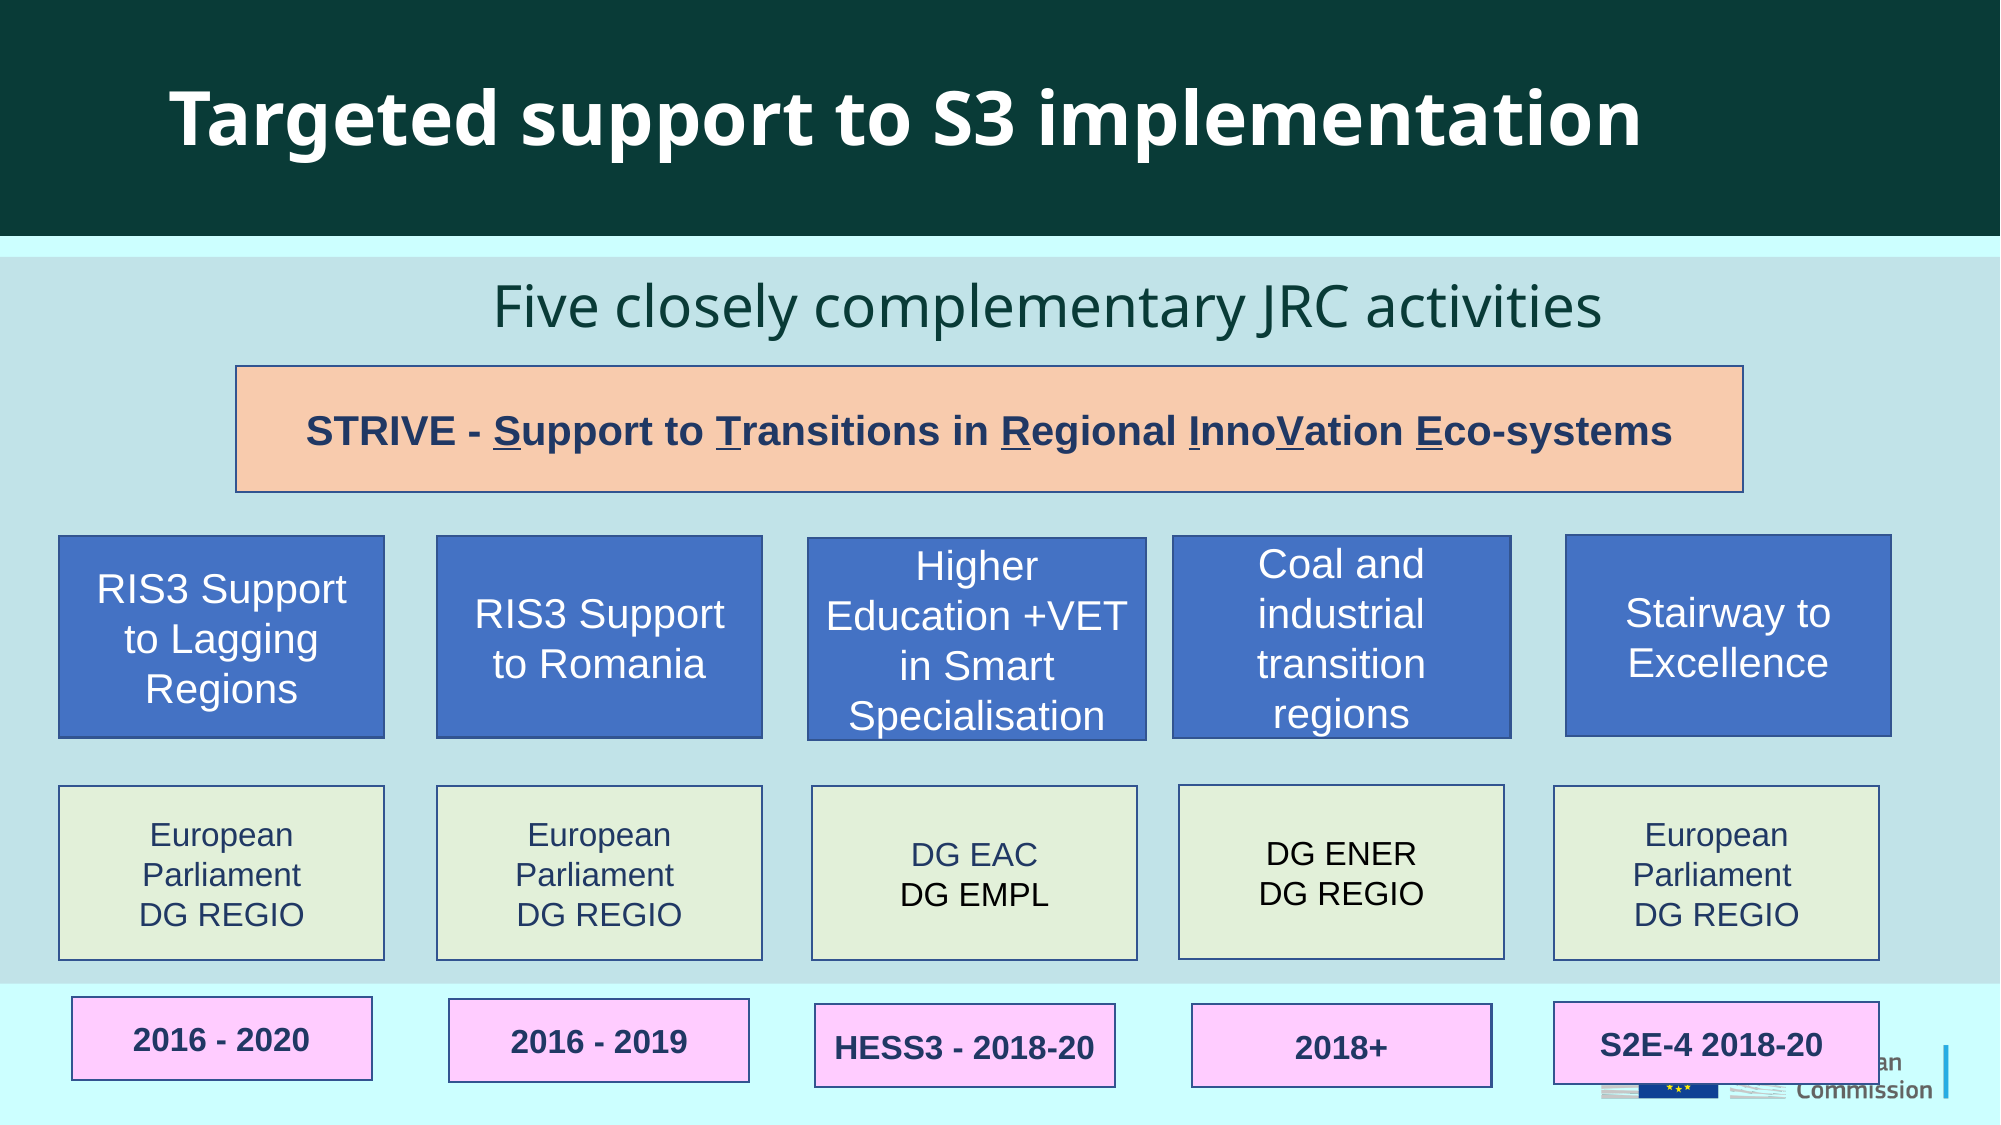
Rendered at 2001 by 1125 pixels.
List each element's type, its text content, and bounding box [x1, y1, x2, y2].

text_box 2016 - 2020 [71, 996, 373, 1081]
text_box 2016 - 2019 [448, 998, 750, 1083]
picture [1572, 993, 1977, 1112]
text_box DG ENER DG REGIO [1178, 784, 1505, 960]
text_box RIS3 Support to Romania [436, 535, 763, 739]
text_box European Parliament DG REGIO [1553, 785, 1880, 961]
text_box S2E-4 2018-20 [1553, 1001, 1880, 1085]
list Targeted support to S3 implementation [154, 73, 1942, 236]
text_box STRIVE - Support to Transitions in Regional InnoVation Eco-systems [235, 365, 1744, 493]
text_box Stairway to Excellence [1565, 534, 1892, 737]
text_box Coal and industrial transition regions [1172, 535, 1512, 739]
text_box DG EAC DG EMPL [811, 785, 1138, 961]
text_box European Parliament DG REGIO [58, 785, 385, 961]
text_box RIS3 Support to Lagging Regions [58, 535, 385, 739]
list Five closely complementary JRC activities [154, 270, 1942, 883]
text_box HESS3 - 2018-20 [814, 1003, 1116, 1088]
text_box Higher Education +VET in Smart Specialisation [807, 537, 1147, 741]
text_box European Parliament DG REGIO [436, 785, 763, 961]
text_box 2018+ [1191, 1003, 1493, 1088]
